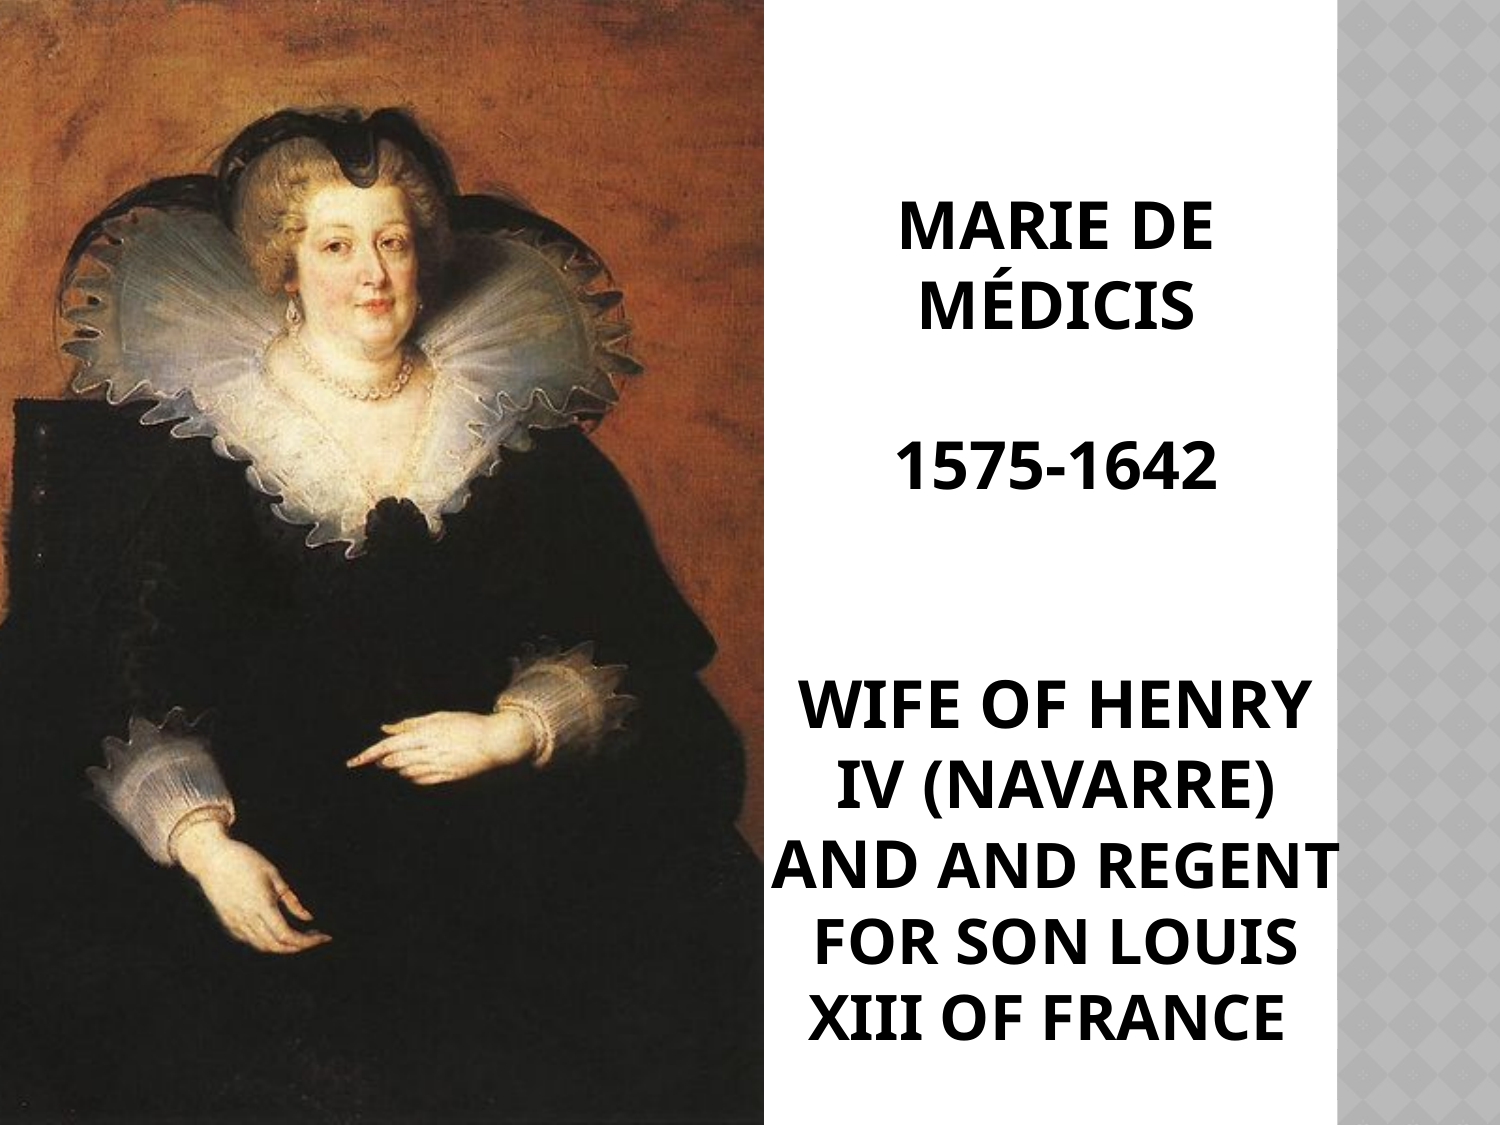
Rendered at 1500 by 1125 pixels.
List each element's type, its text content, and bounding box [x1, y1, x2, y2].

title Marie de Médicis 1575-1642 Wife of Henry IV (Navarre) and and Regent for Son Louis XIII of France [769, 99, 1350, 1125]
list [0, 0, 765, 1125]
